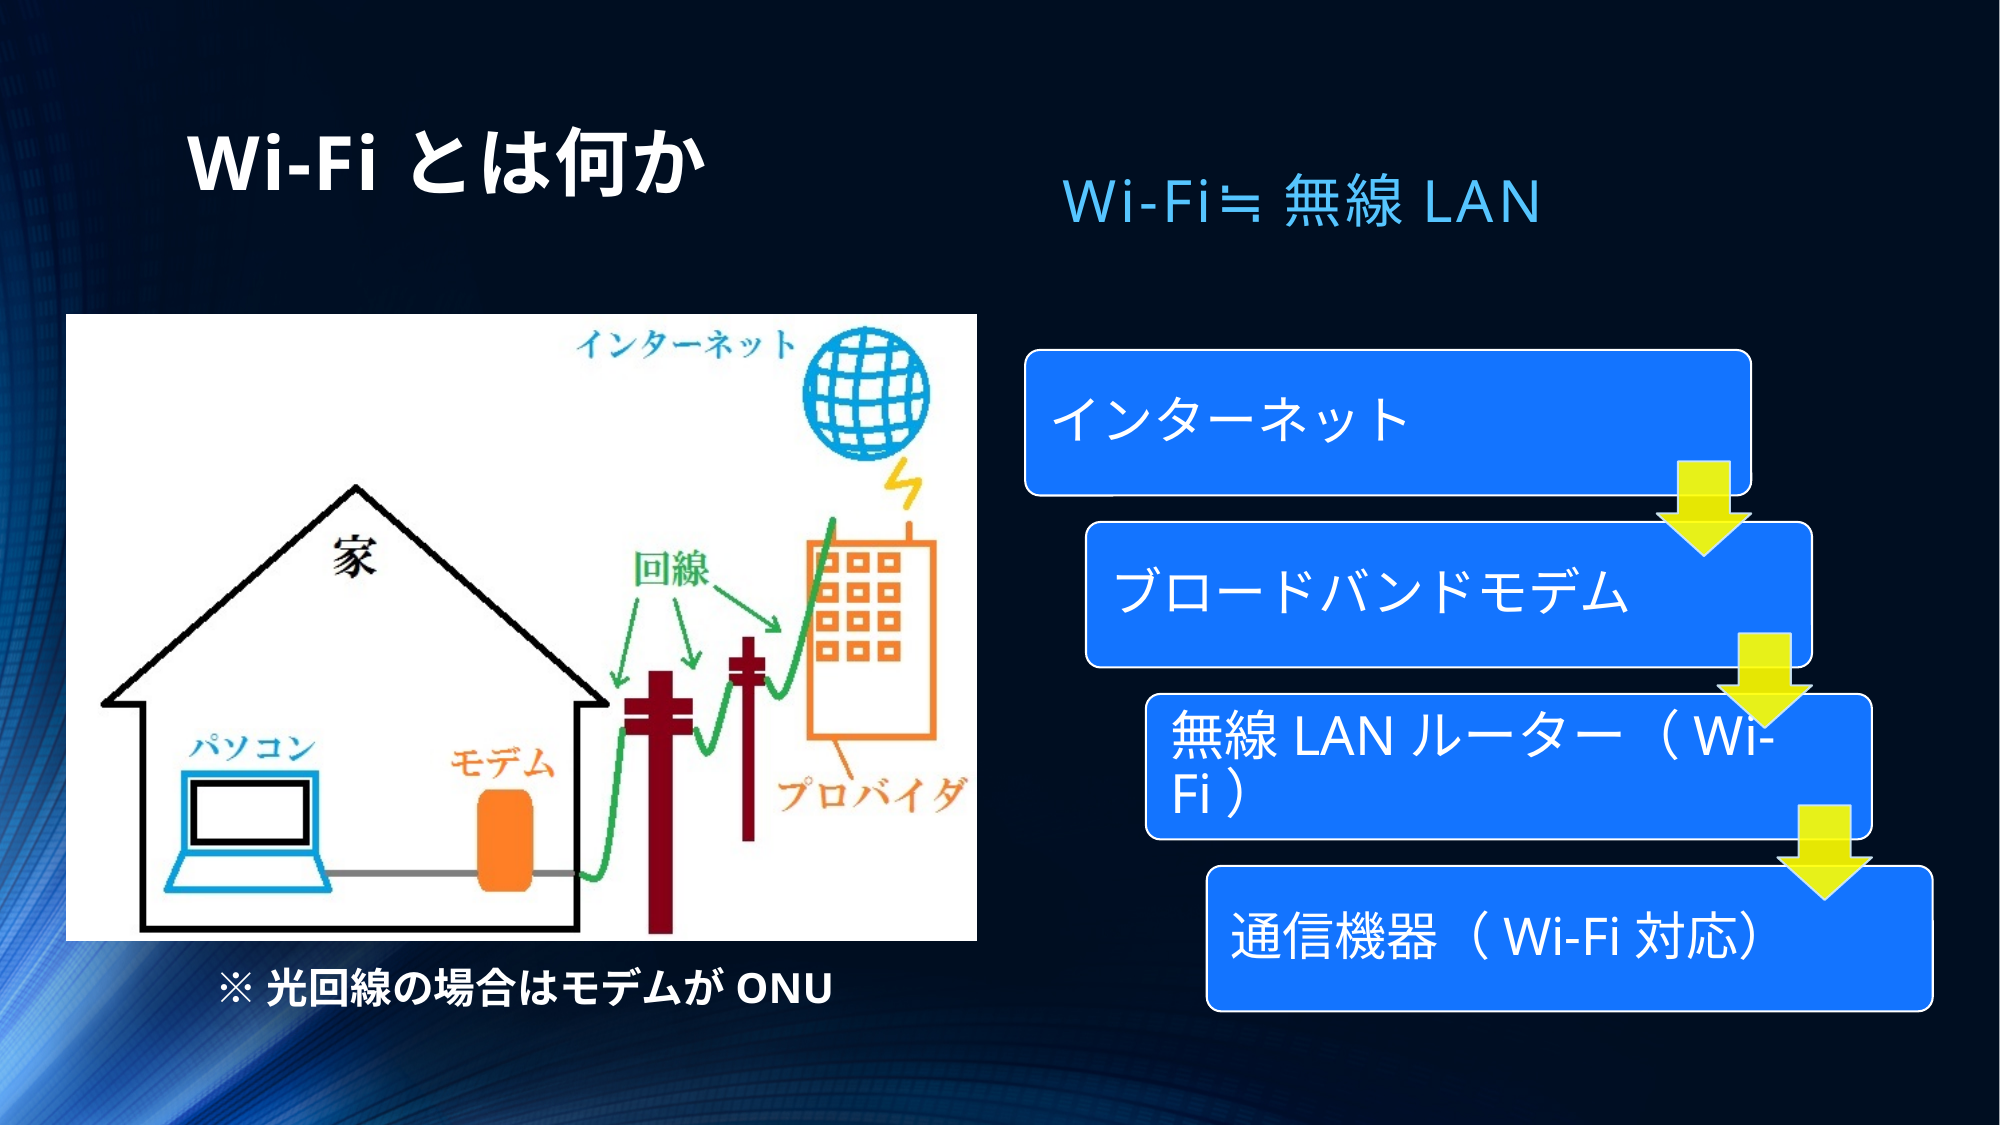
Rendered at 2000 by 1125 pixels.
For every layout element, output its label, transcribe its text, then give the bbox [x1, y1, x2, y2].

text_box ※光回線の場合はモデムがONU [200, 959, 923, 1020]
title Wi-Fiとは何か [172, 68, 923, 215]
picture [0, 0, 2000, 1125]
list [66, 314, 977, 941]
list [1025, 349, 1933, 1012]
list Wi-Fi≒無線LAN [1046, 141, 1772, 267]
